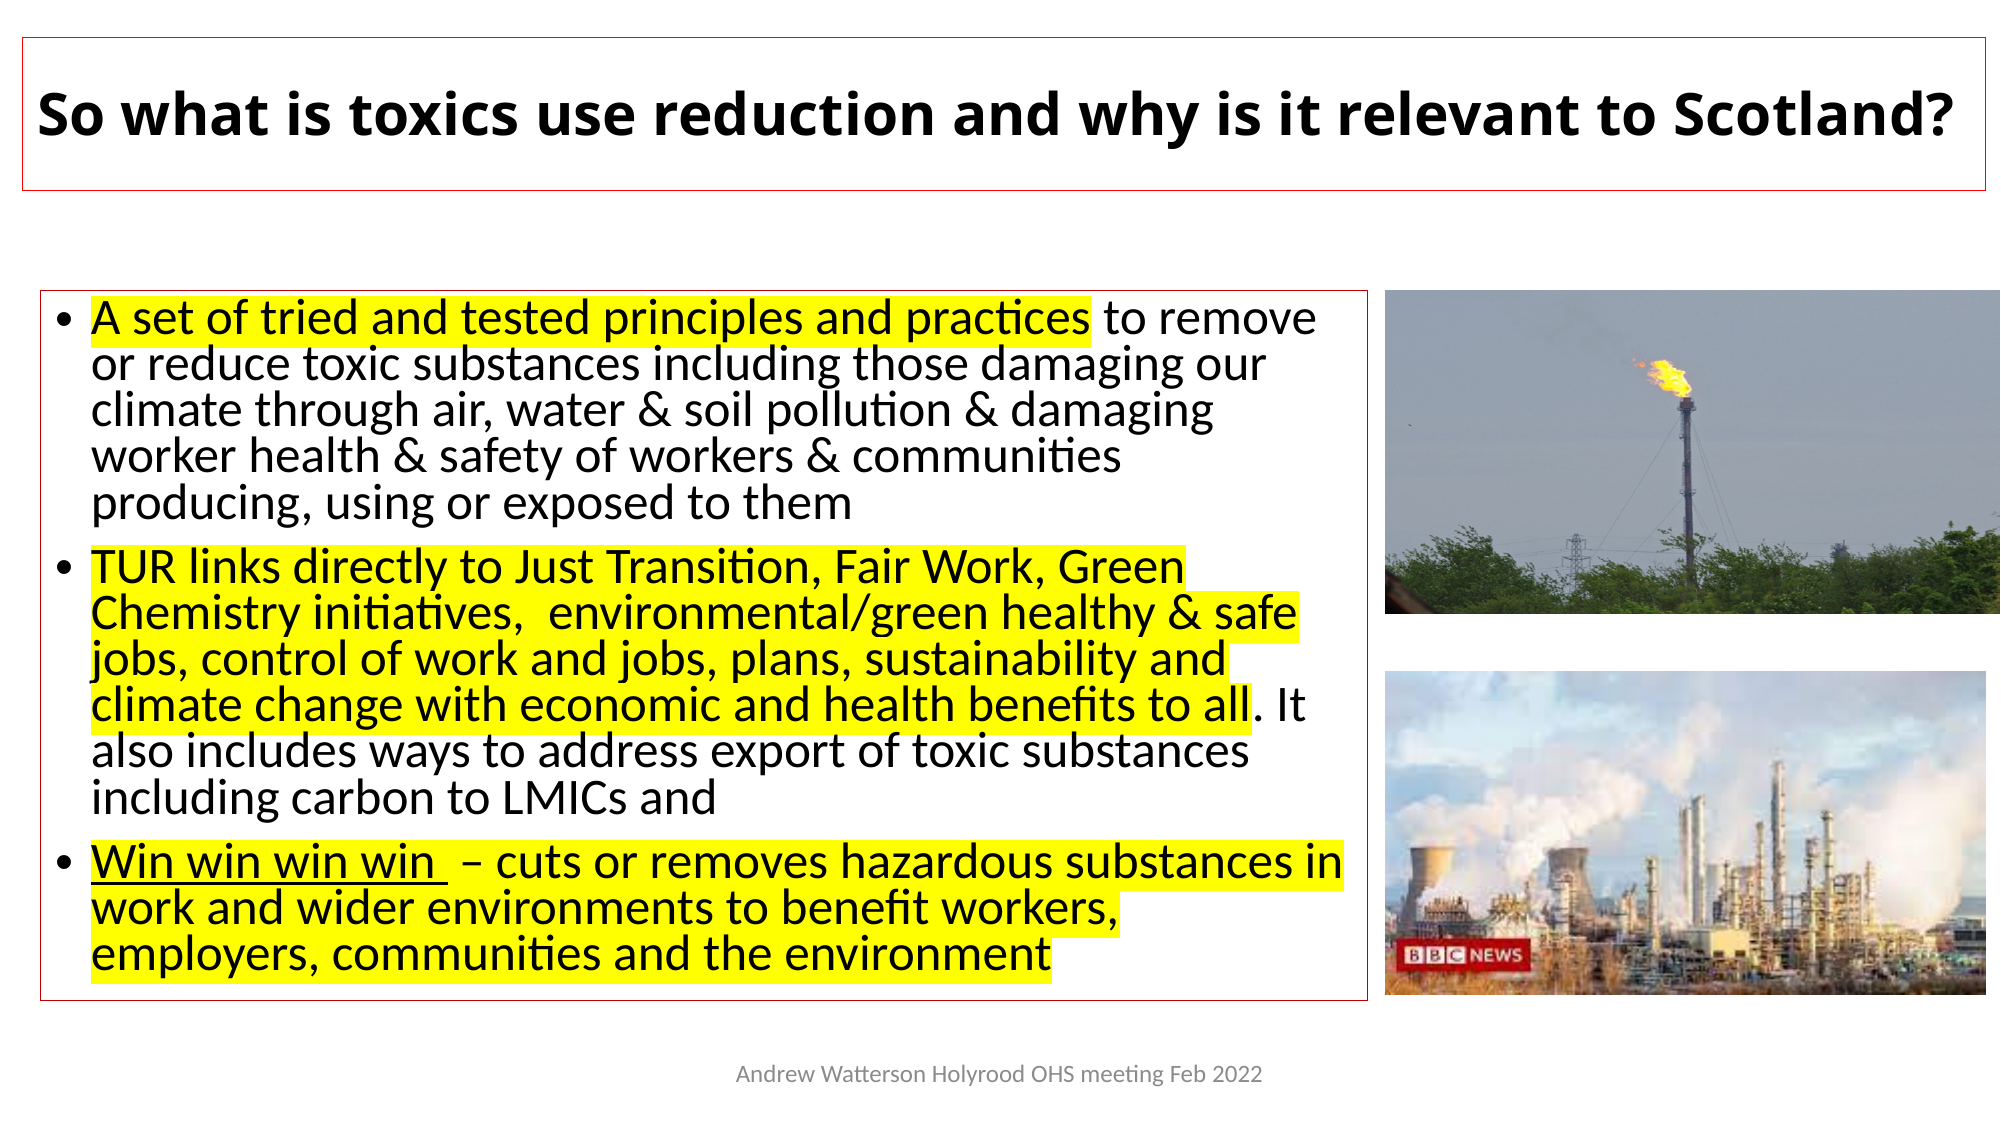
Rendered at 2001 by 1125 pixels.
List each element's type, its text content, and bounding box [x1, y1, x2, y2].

list A set of tried and tested principles and practices to remove or reduce toxic substances including those damaging our climate through air, water & soil pollution & damaging worker health & safety of workers & communities producing, using or exposed to them TUR links directly to Just Transition, Fair Work, Green Chemistry initiatives, environmental/green healthy & safe jobs, control of work and jobs, plans, sustainability and climate change with economic and health benefits to all. It also includes ways to address export of toxic substances including carbon to LMICs and Win win win win – cuts or removes hazardous substances in work and wider environments to benefit workers, employers, communities and the environment [40, 290, 1368, 1001]
picture [1385, 671, 1986, 995]
footer Andrew Watterson Holyrood OHS meeting Feb 2022 [662, 1042, 1338, 1103]
title So what is toxics use reduction and why is it relevant to Scotland? [22, 37, 1986, 191]
picture [1385, 290, 2000, 614]
